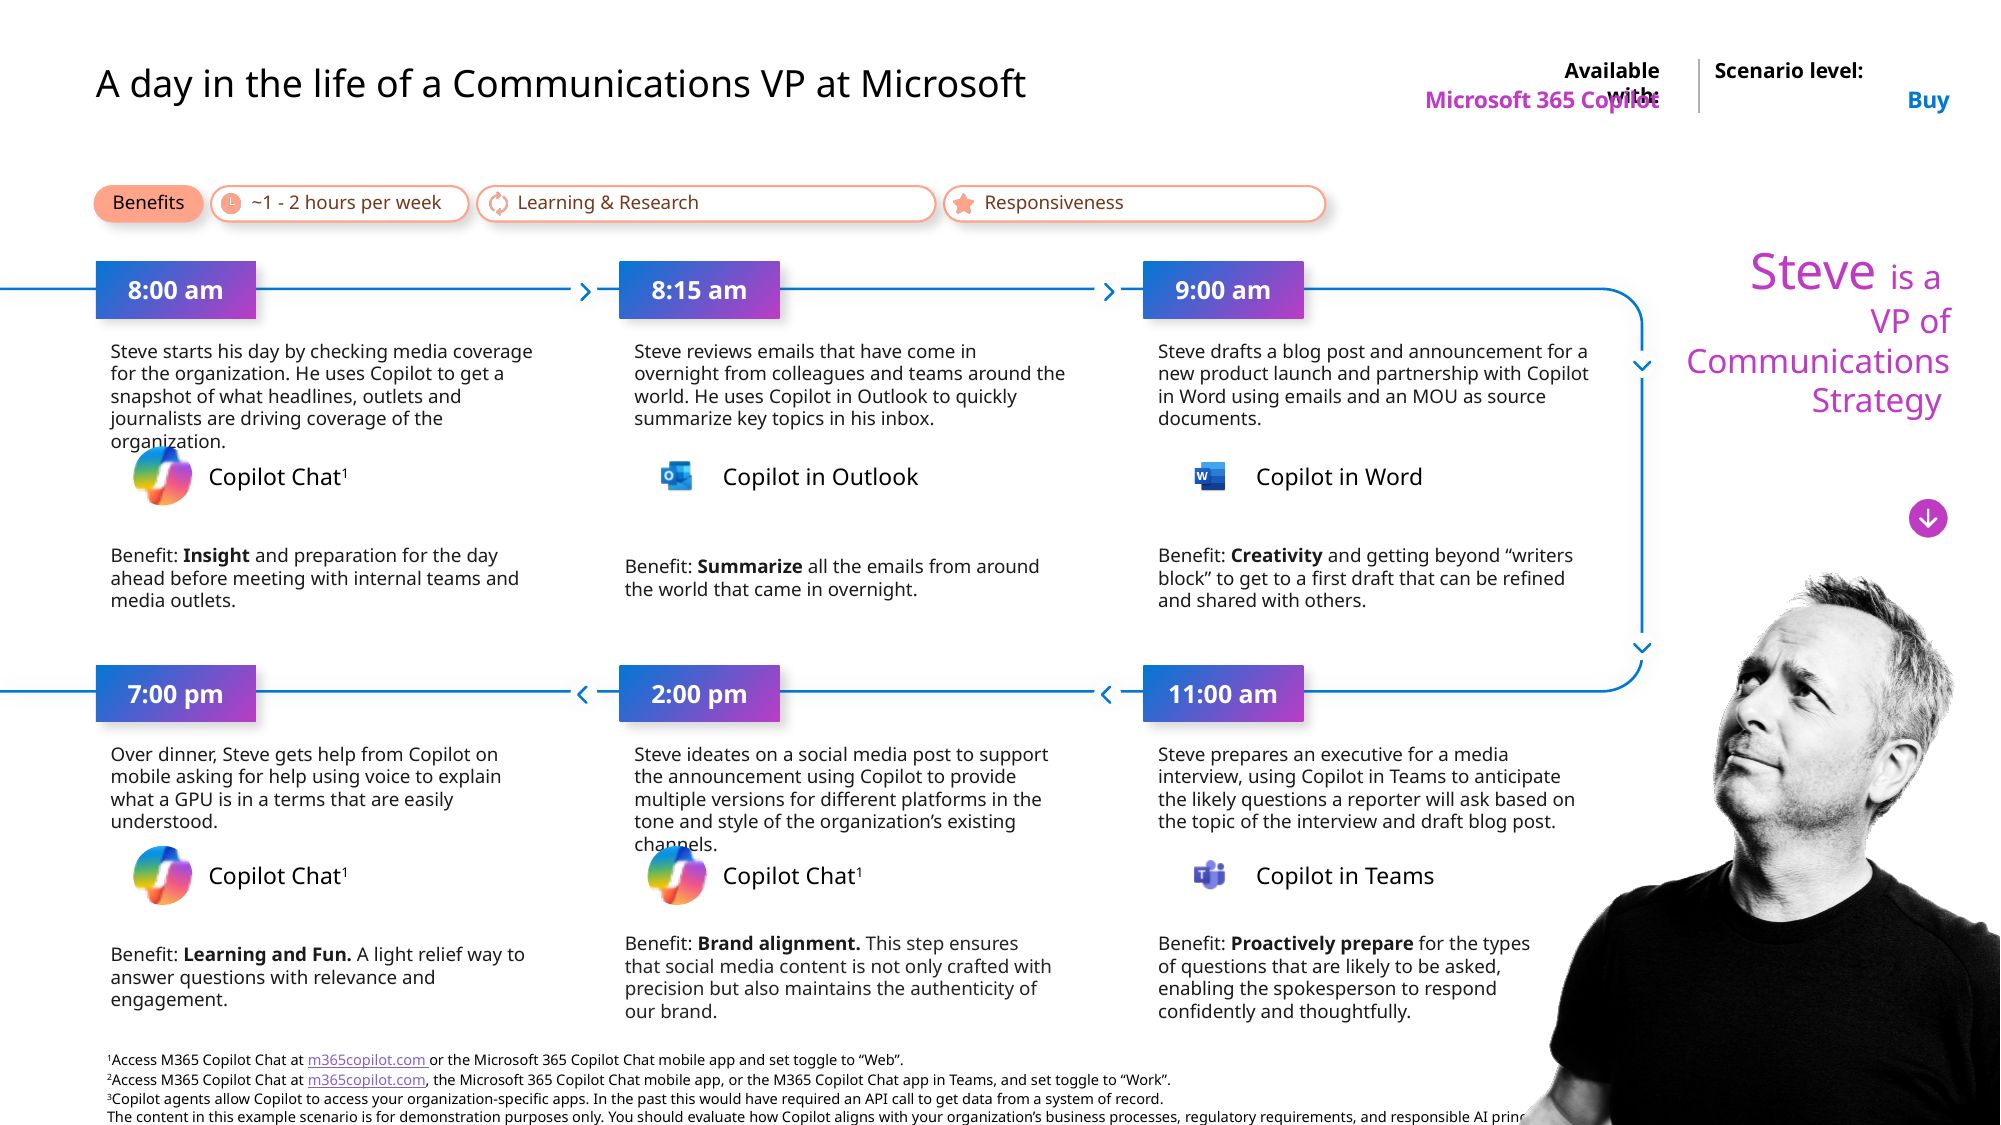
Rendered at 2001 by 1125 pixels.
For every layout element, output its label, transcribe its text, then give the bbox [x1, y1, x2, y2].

list Benefit: Proactively prepare for the types of questions that are likely to be asked, enabling the spokesperson to respond confidently and thoughtfully. [1142, 924, 1390, 1029]
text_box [943, 185, 1326, 222]
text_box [133, 845, 520, 906]
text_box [133, 446, 520, 506]
list Benefit: Learning and Fun. A light relief way to answer questions with relevance and engagement. [95, 924, 557, 1029]
list Benefit: Brand alignment. This step ensures that social media content is not only crafted with precision but also maintains the authenticity of our brand. [609, 924, 1072, 1029]
list 11:00 am [1143, 665, 1304, 722]
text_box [210, 185, 469, 222]
title A day in the life of a Communications VP at Microsoft [95, 63, 1391, 107]
list Microsoft 365 Copilot [1069, 85, 1660, 114]
list 2:00 pm [619, 665, 780, 722]
list Steve drafts a blog post and announcement for a new product launch and partnership with Copilot in Word using emails and an MOU as source documents. [1143, 333, 1604, 437]
list 9:00 am [1143, 261, 1304, 319]
list 7:00 pm [95, 665, 256, 722]
list Benefit: Creativity and getting beyond “writers block” to get to a first draft that can be refined and shared with others. [1142, 525, 1605, 630]
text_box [647, 446, 1034, 506]
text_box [647, 845, 1034, 906]
list Steve reviews emails that have come in overnight from colleagues and teams around the world. He uses Copilot in Outlook to quickly summarize key topics in his inbox. [619, 333, 1081, 437]
list Over dinner, Steve gets help from Copilot on mobile asking for help using voice to explain what a GPU is in a terms that are easily understood. [95, 736, 557, 840]
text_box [1672, 239, 1951, 540]
list Benefit: Summarize all the emails from around the world that came in overnight. [609, 525, 1072, 630]
list 8:15 am [619, 261, 780, 319]
list Buy [1711, 85, 1950, 115]
list 8:00 am [95, 261, 256, 319]
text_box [1180, 845, 1390, 906]
list Benefit: Insight and preparation for the day ahead before meeting with internal teams and media outlets. [95, 525, 557, 630]
list Steve prepares an executive for a media interview, using Copilot in Teams to anticipate the likely questions a reporter will ask based on the topic of the interview and draft blog post. [1143, 736, 1390, 840]
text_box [1180, 446, 1567, 506]
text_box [476, 185, 936, 222]
list Steve ideates on a social media post to support the announcement using Copilot to provide multiple versions for different platforms in the tone and style of the organization’s existing channels. [619, 736, 1081, 840]
text_box Benefits [93, 185, 204, 223]
list Steve starts his day by checking media coverage for the organization. He uses Copilot to get a snapshot of what headlines, outlets and journalists are driving coverage of the organization. [95, 333, 557, 437]
picture [1390, 540, 2000, 1125]
